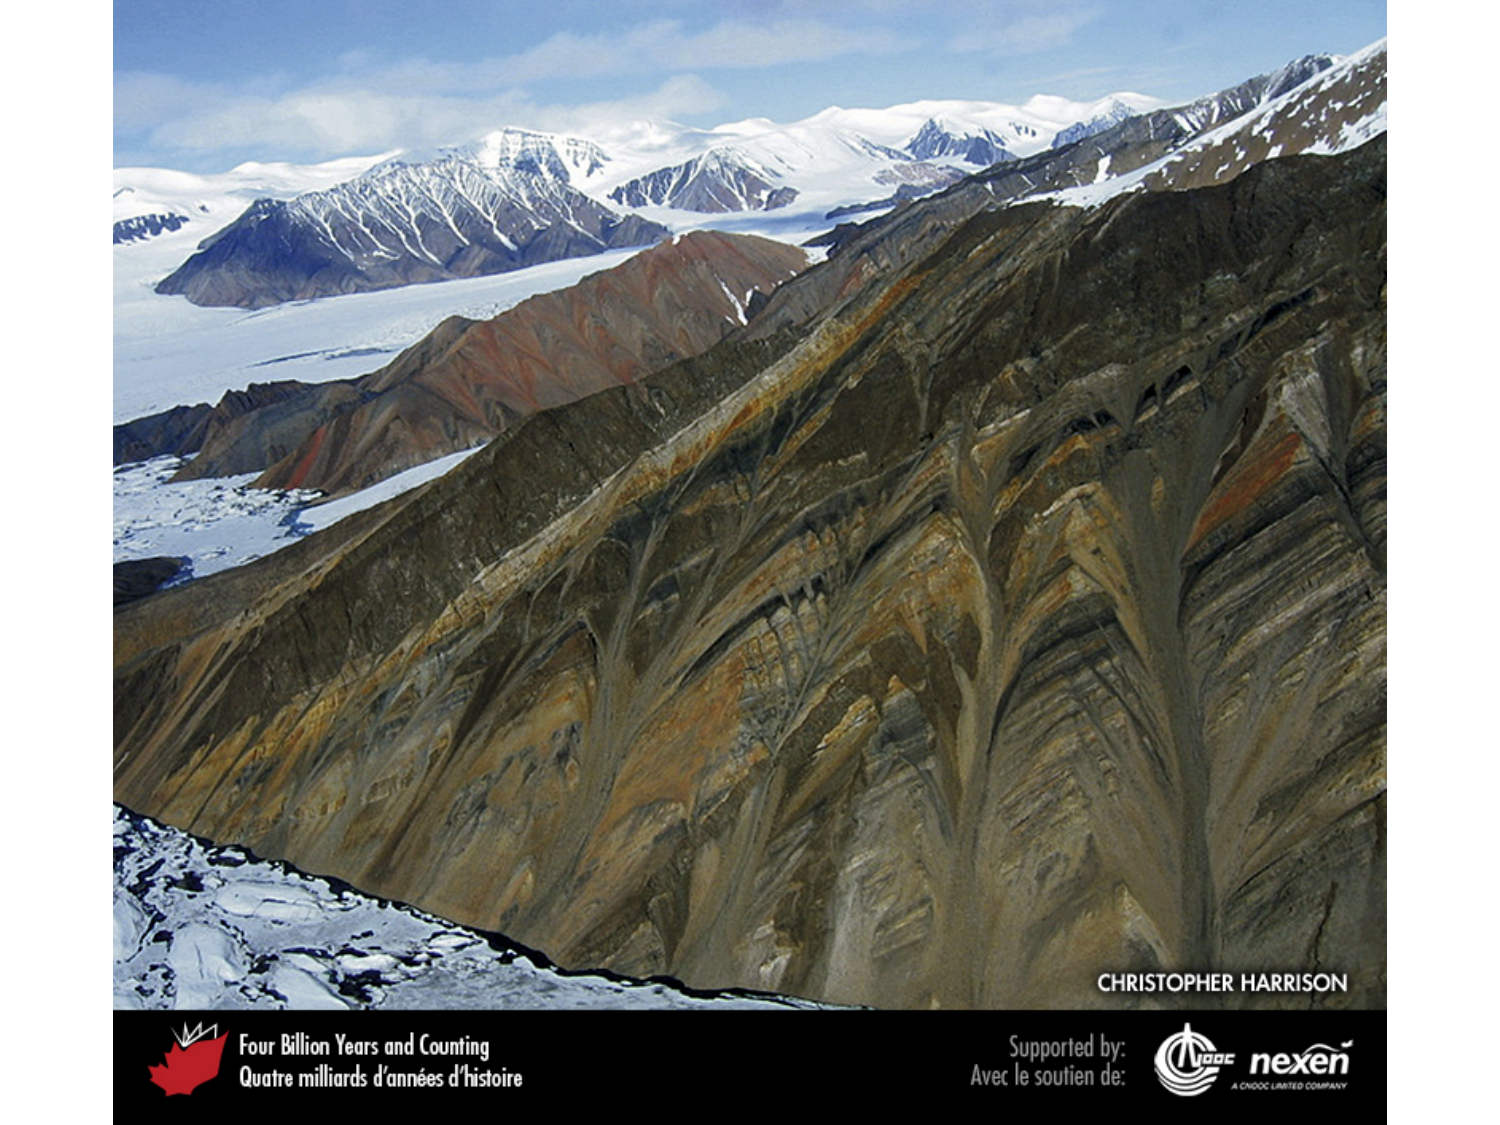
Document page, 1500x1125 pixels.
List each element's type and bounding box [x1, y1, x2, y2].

picture [113, 0, 1387, 1125]
